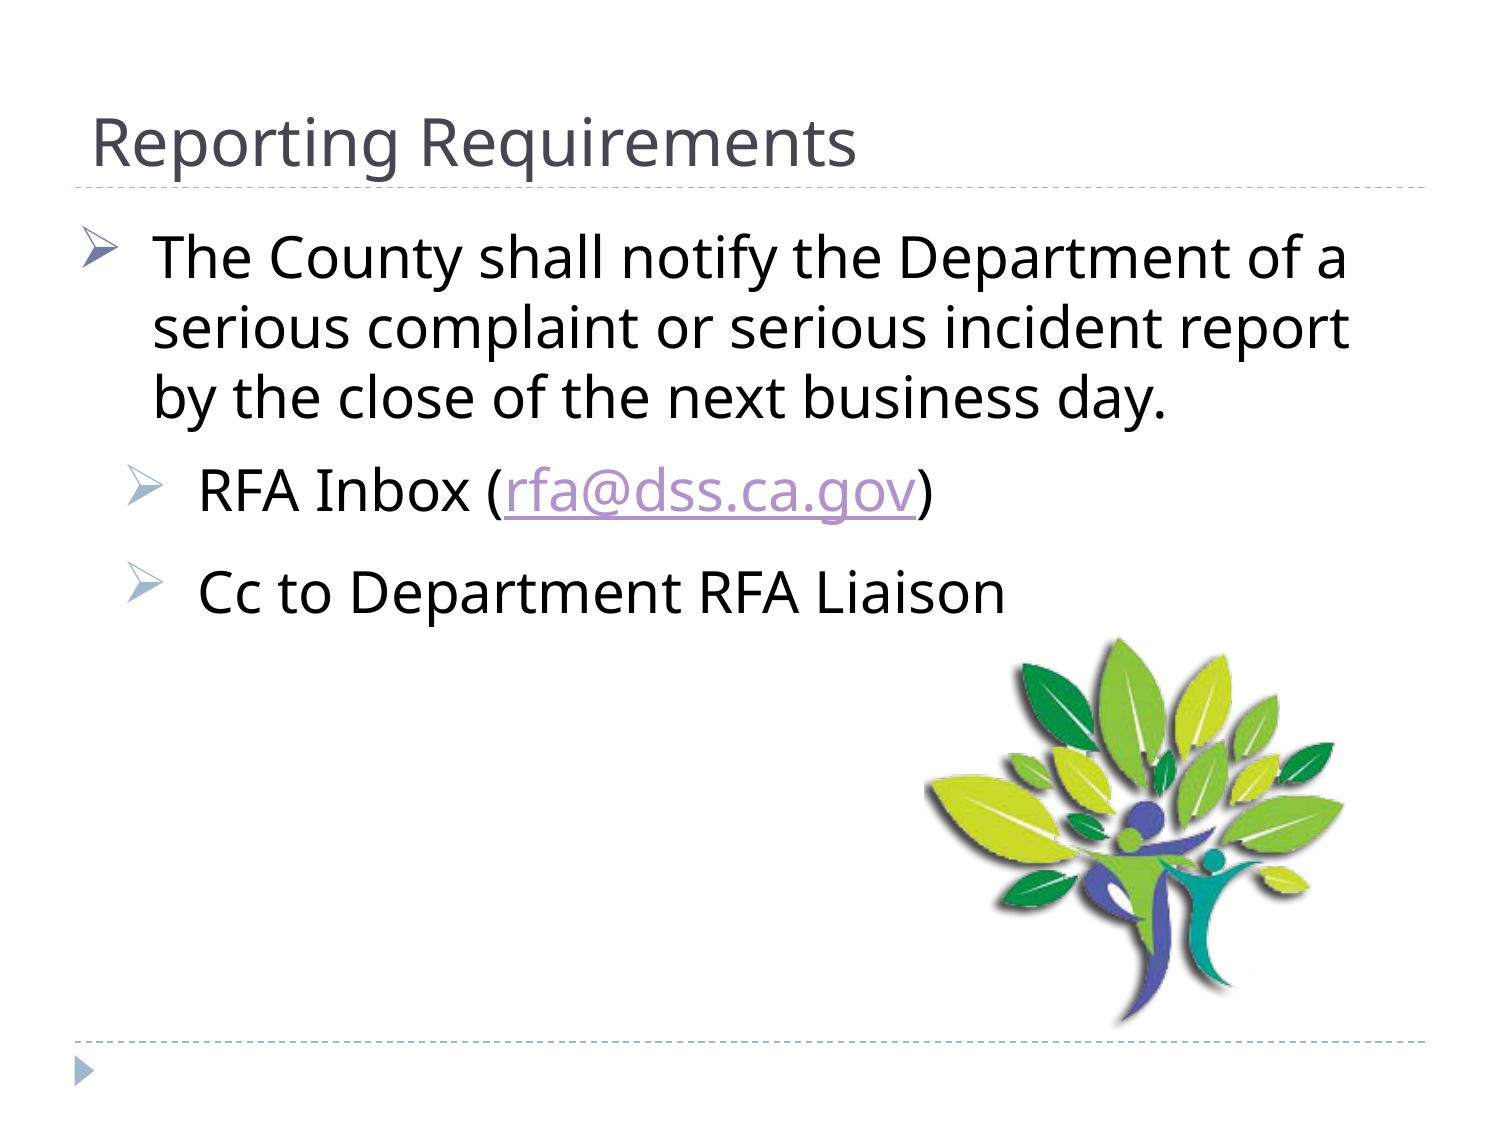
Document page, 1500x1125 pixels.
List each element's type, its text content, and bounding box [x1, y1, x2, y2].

title Reporting Requirements [75, 24, 1425, 188]
list The County shall notify the Department of a serious complaint or serious incident report by the close of the next business day. RFA Inbox (rfa@dss.ca.gov) Cc to Department RFA Liaison [62, 212, 1438, 1049]
picture [924, 630, 1363, 1030]
